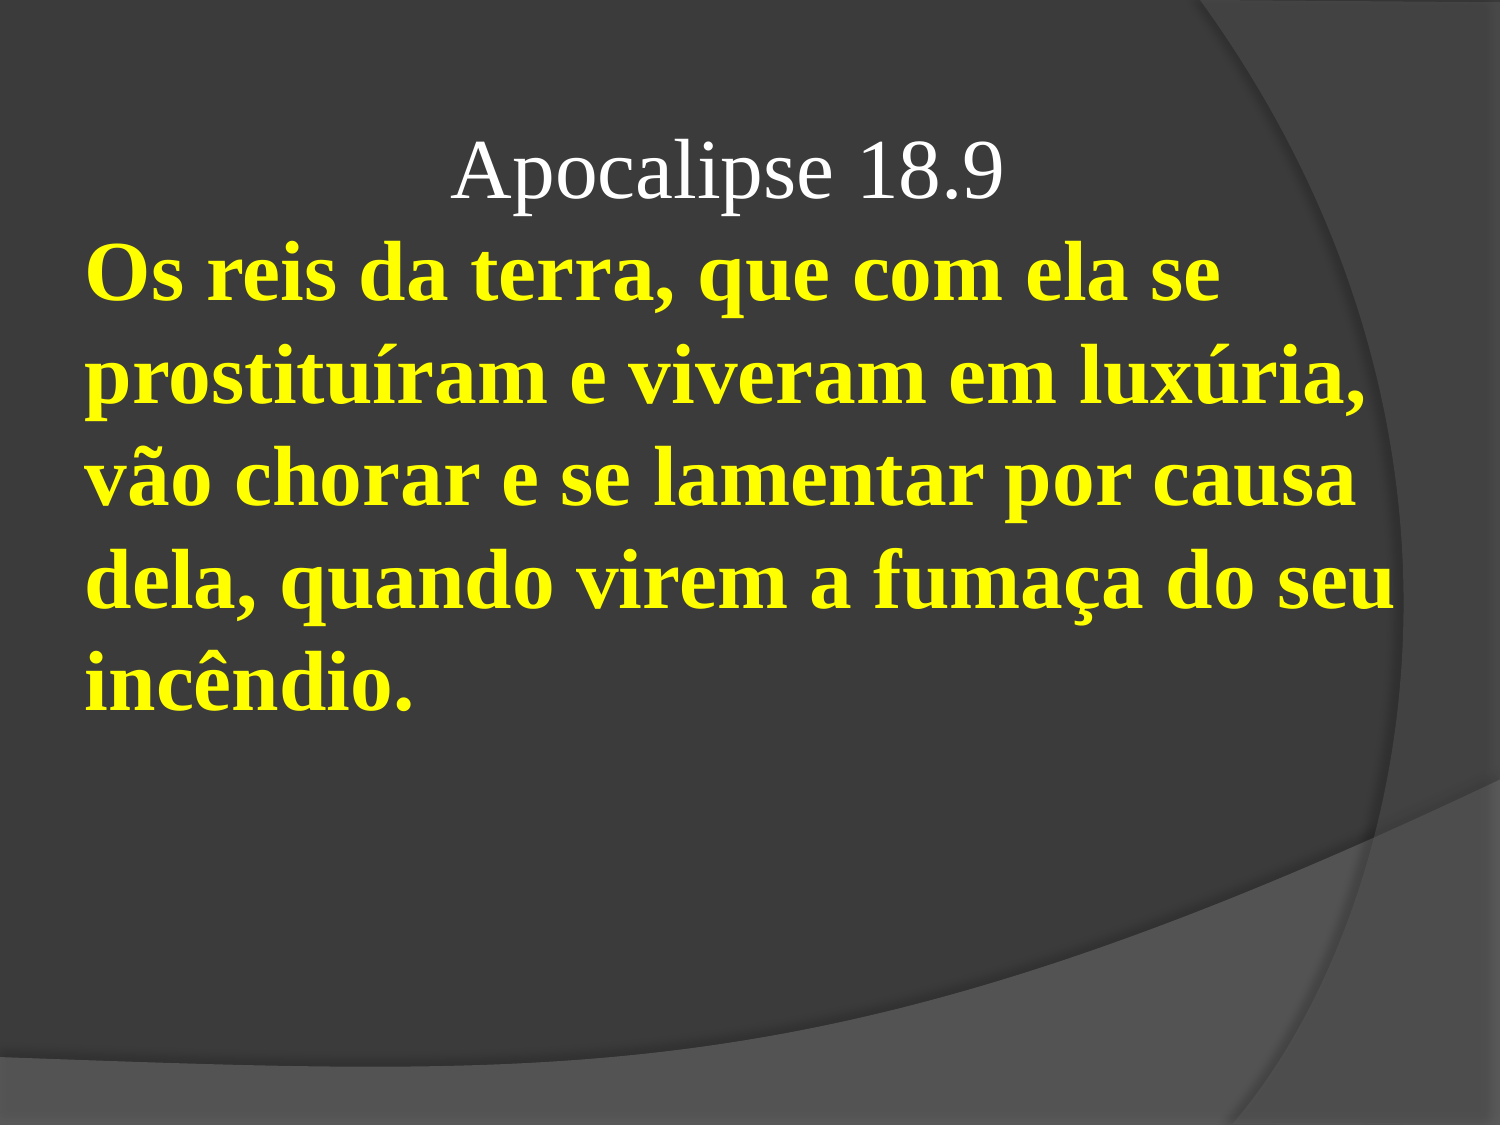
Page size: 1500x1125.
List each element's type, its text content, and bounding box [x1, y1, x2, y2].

text_box Apocalipse 18.9 Os reis da terra, que com ela se prostituíram e viveram em luxúria, vão chorar e se lamentar por causa dela, quando virem a fumaça do seu incêndio. [70, 105, 1500, 915]
